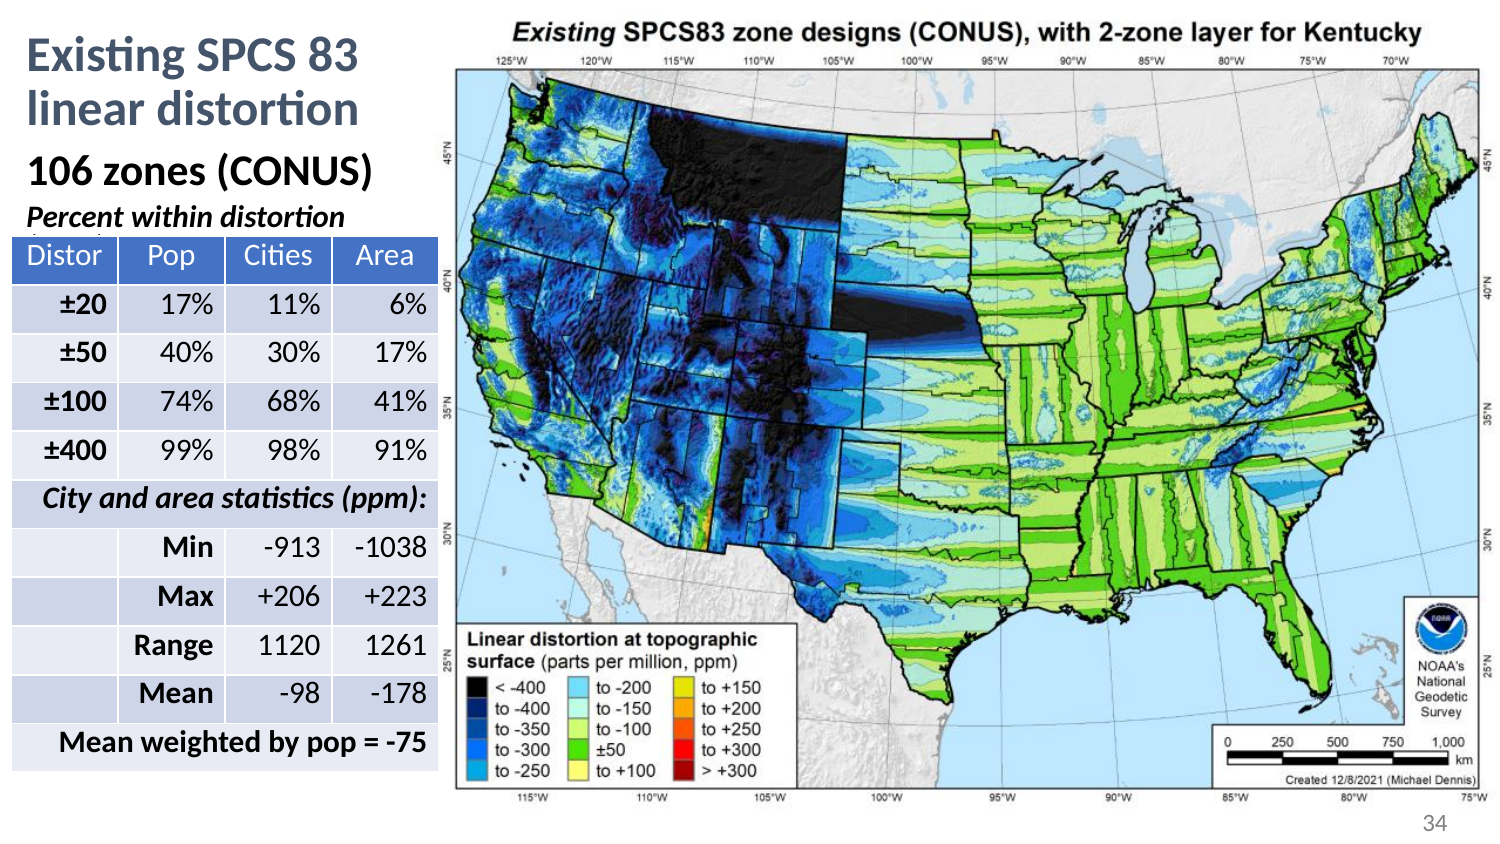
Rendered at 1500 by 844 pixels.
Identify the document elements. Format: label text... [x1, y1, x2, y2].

table_cell [12, 529, 117, 576]
table_header Area [333, 237, 434, 284]
text_box 34 [1125, 810, 1463, 844]
table_cell 91% [333, 432, 434, 479]
table_cell 6% [333, 286, 434, 333]
table_cell -178 [333, 676, 434, 723]
table_cell +206 [226, 578, 331, 625]
table_cell ±400 [12, 432, 117, 479]
table_cell ±20 [12, 286, 117, 333]
table_cell [12, 676, 117, 723]
table_cell 1120 [226, 627, 331, 674]
table_cell 68% [226, 383, 331, 430]
table_cell +223 [333, 578, 434, 625]
table_cell 40% [119, 335, 224, 382]
table_cell Min [119, 529, 224, 576]
table_header Cities [226, 237, 331, 284]
table_cell Mean weighted by pop = -75 [12, 724, 434, 771]
table_cell 99% [119, 432, 224, 479]
table_cell 17% [119, 286, 224, 333]
table_cell [12, 578, 117, 625]
table_cell [12, 627, 117, 674]
table_cell ±100 [12, 383, 117, 430]
table_cell 41% [333, 383, 434, 430]
table_cell 74% [119, 383, 224, 430]
table_cell 30% [226, 335, 331, 382]
table_header Pop [119, 237, 224, 284]
table_cell ±50 [12, 335, 117, 382]
table_cell 11% [226, 286, 331, 333]
table_header Distor [12, 237, 117, 284]
table_cell -1038 [333, 529, 434, 576]
table_cell Max [119, 578, 224, 625]
table_cell 1261 [333, 627, 434, 674]
picture [434, 11, 1500, 810]
table_cell -98 [226, 676, 331, 723]
table_cell 98% [226, 432, 331, 479]
table_cell Range [119, 627, 224, 674]
list 106 zones (CONUS) Percent within distortion (ppm): [11, 146, 434, 235]
table_cell Mean [119, 676, 224, 723]
table_cell -913 [226, 529, 331, 576]
table_cell 17% [333, 335, 434, 382]
table_cell City and area statistics (ppm): [12, 481, 434, 528]
title Existing SPCS 83 linear distortion [11, 22, 434, 146]
